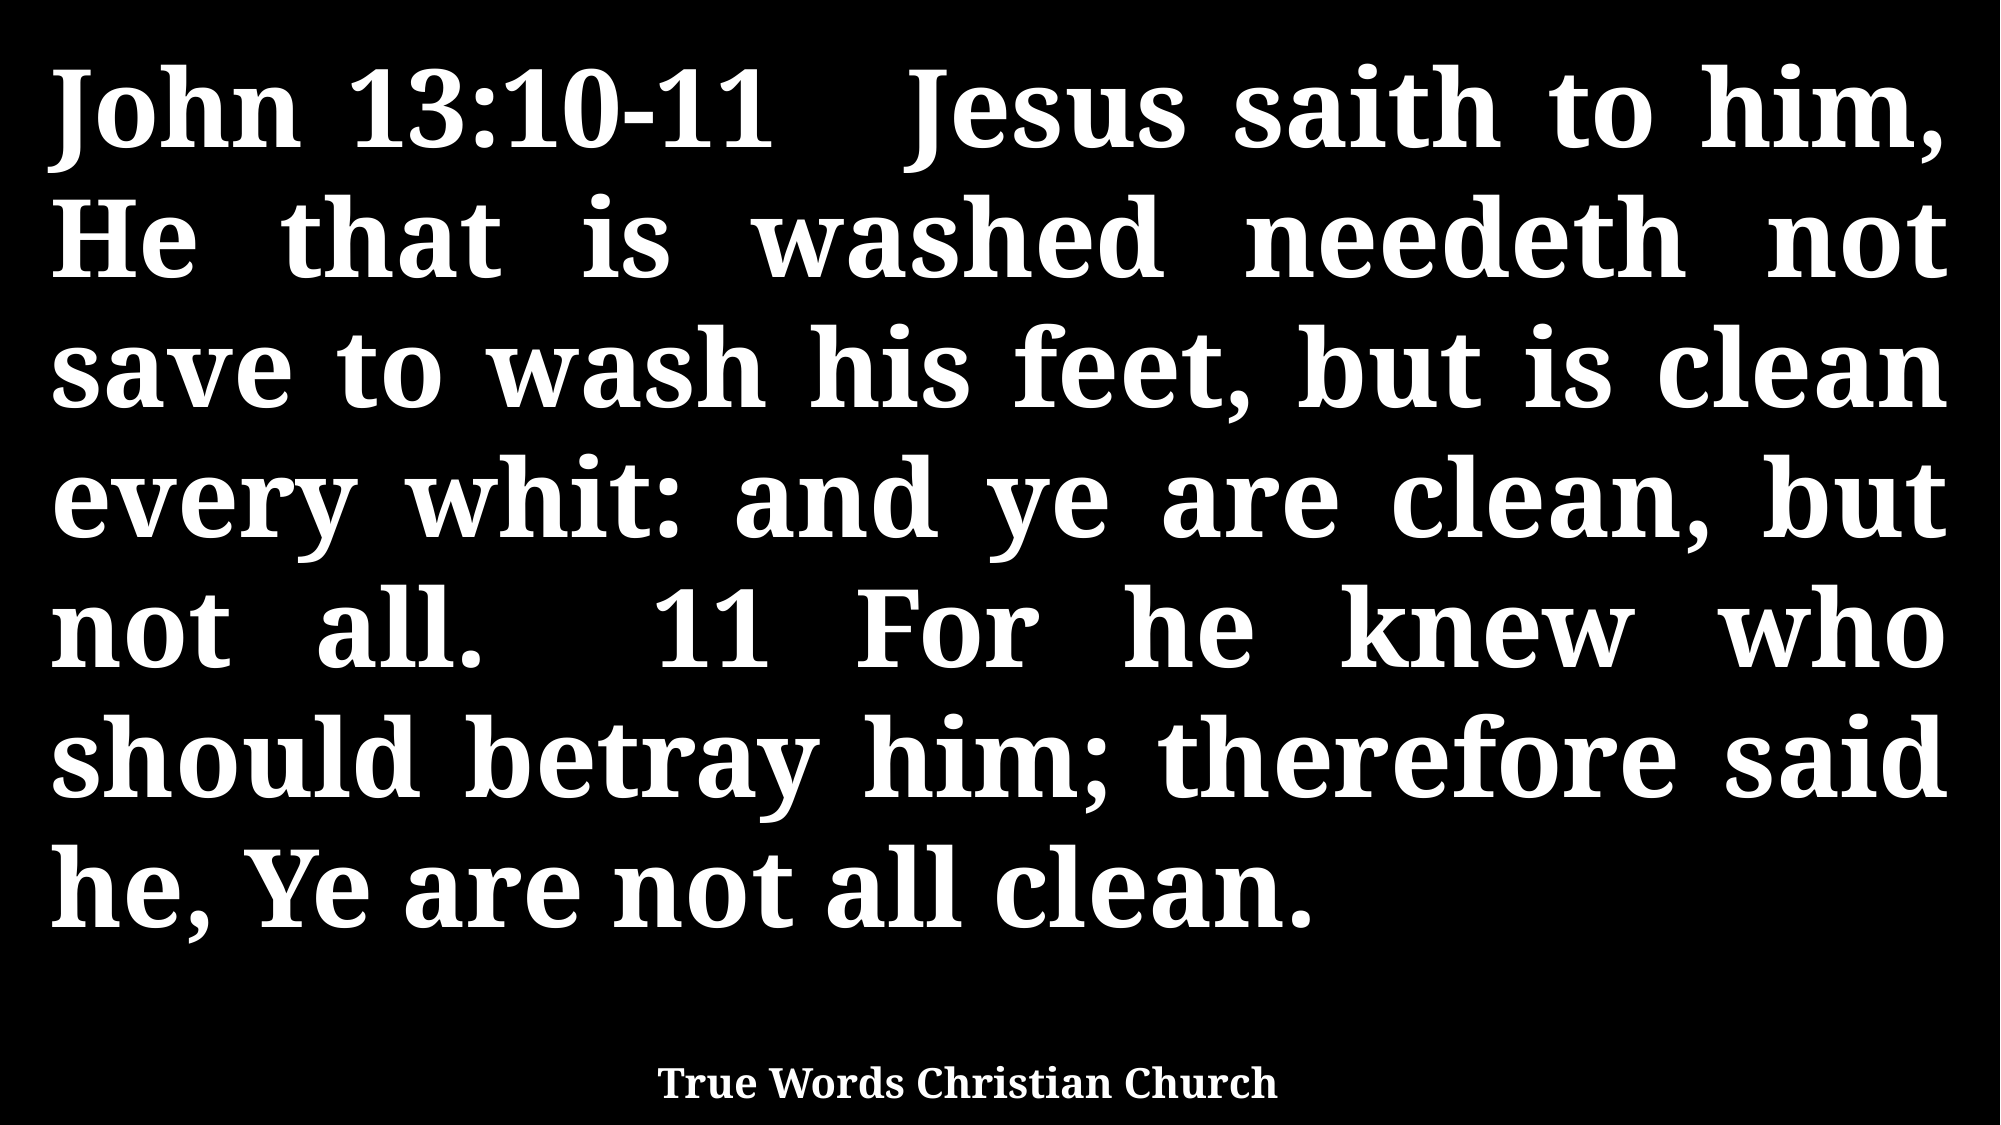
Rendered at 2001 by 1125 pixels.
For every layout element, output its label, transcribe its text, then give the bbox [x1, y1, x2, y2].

text_box True Words Christian Church [642, 1049, 1294, 1114]
text_box John 13:10-11 Jesus saith to him, He that is washed needeth not save to wash his feet, but is clean every whit: and ye are clean, but not all. 11 For he knew who should betray him; therefore said he, Ye are not all clean. [35, 32, 1965, 957]
